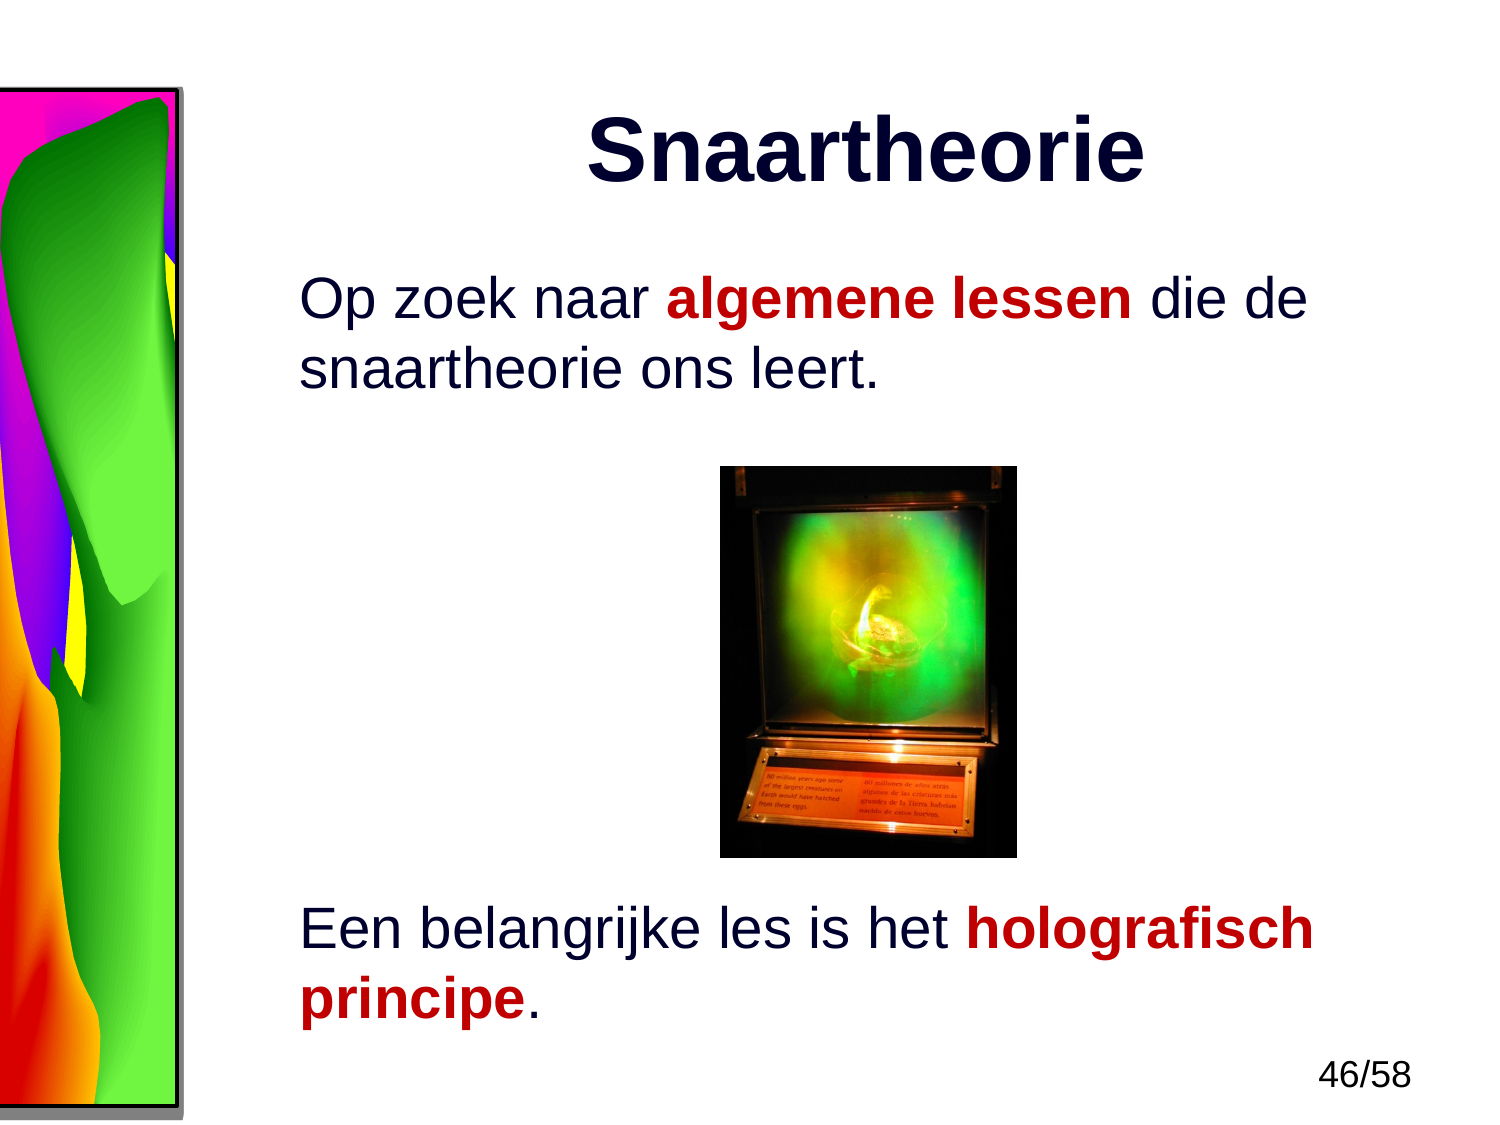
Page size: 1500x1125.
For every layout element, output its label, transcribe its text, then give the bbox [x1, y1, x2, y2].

picture [719, 466, 1017, 858]
list Op zoek naar algemene lessen die de snaartheorie ons leert. Een belangrijke les is het holografisch principe. [284, 252, 1452, 1041]
title Snaartheorie [291, 38, 1443, 252]
